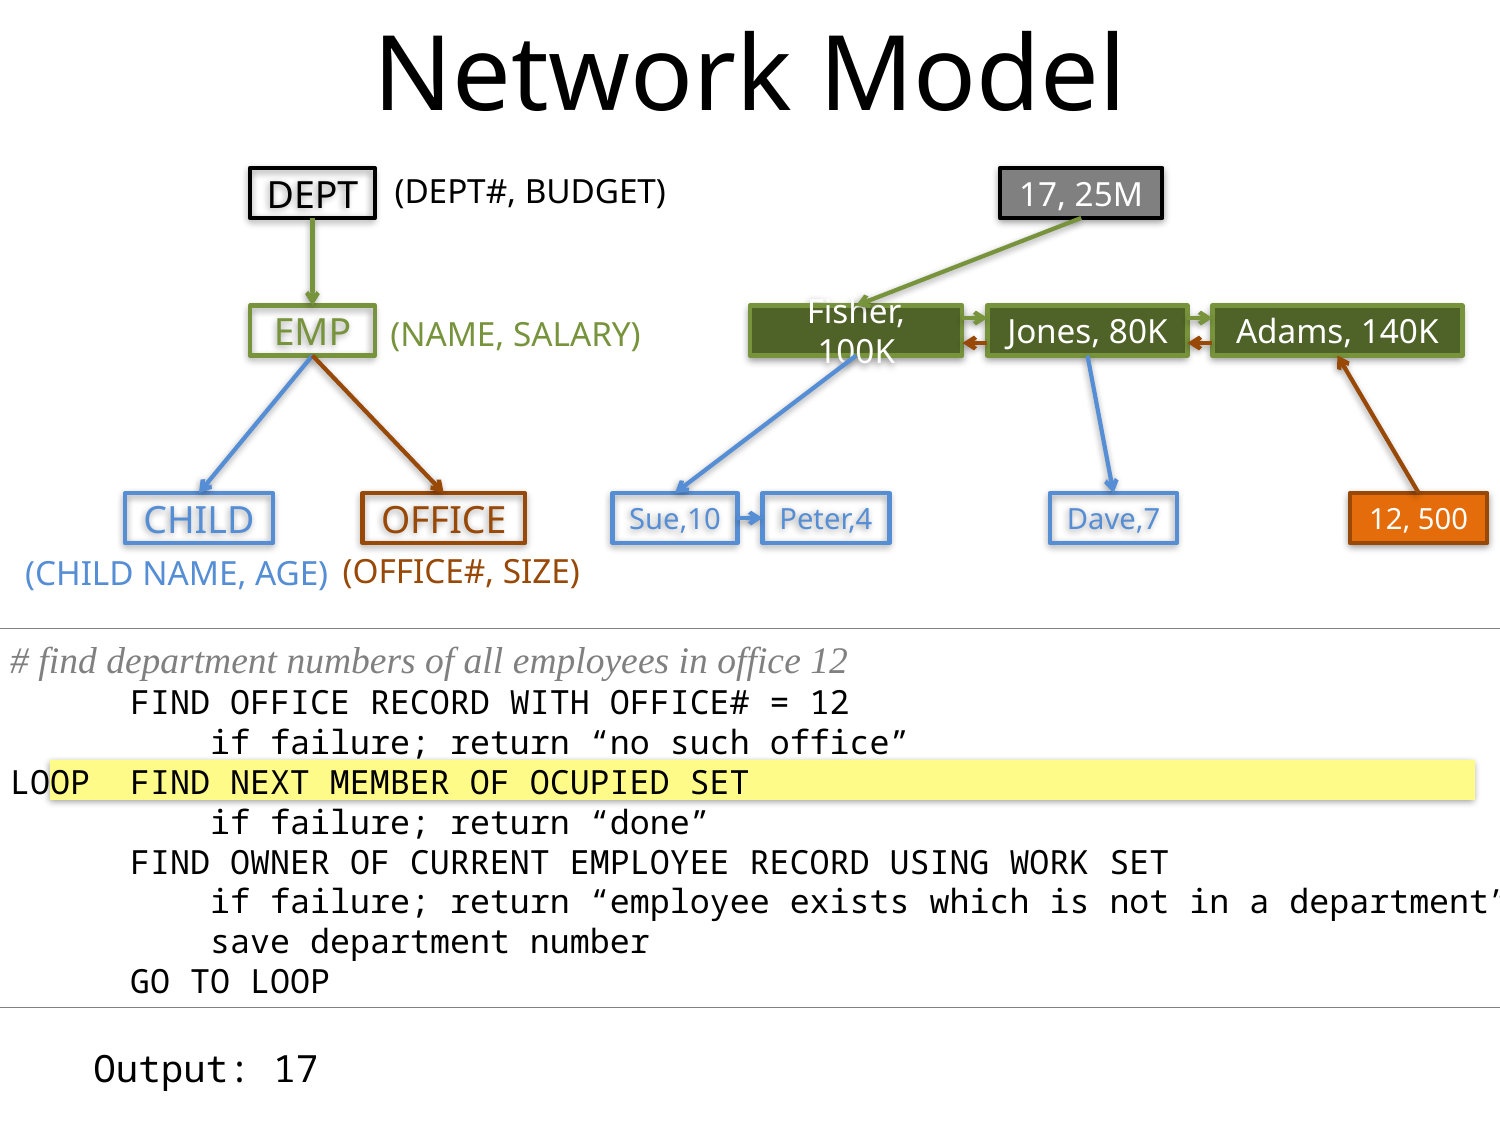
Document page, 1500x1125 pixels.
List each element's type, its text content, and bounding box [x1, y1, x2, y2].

text_box Output: 17 [78, 1037, 334, 1098]
text_box (OFFICE#, SIZE) [327, 542, 596, 598]
text_box Adams, 140K [1210, 303, 1465, 358]
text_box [674, 355, 857, 494]
text_box (DEPT#, BUDGET) [379, 162, 682, 218]
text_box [198, 355, 310, 494]
text_box Fisher, 100K [748, 303, 964, 358]
text_box # find department numbers of all employees in office 12 FIND OFFICE RECORD WITH OFFICE# = 12 if failure; return “no such office” LOOP FIND NEXT MEMBER OF OCUPIED SET if failure; return “done” FIND OWNER OF CURRENT EMPLOYEE RECORD USING WORK SET if failure; return “employee exists which is not in a department” save department number GO TO LOOP [0, 628, 1500, 1008]
text_box Dave,7 [1048, 491, 1179, 545]
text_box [1087, 355, 1114, 494]
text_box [1337, 355, 1419, 494]
text_box Sue,10 [610, 491, 740, 545]
text_box OFFICE [360, 491, 527, 542]
text_box 17, 25M [998, 166, 1164, 220]
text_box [312, 355, 445, 494]
text_box 12, 500 [1348, 491, 1489, 545]
text_box Jones, 80K [985, 303, 1190, 358]
title Network Model [74, 0, 1426, 163]
text_box Peter,4 [760, 491, 892, 545]
text_box DEPT [248, 166, 377, 220]
text_box (NAME, SALARY) [375, 305, 657, 361]
text_box EMP [248, 303, 377, 353]
text_box CHILD [123, 491, 275, 545]
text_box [855, 217, 1082, 306]
text_box (CHILD NAME, AGE) [10, 545, 344, 600]
